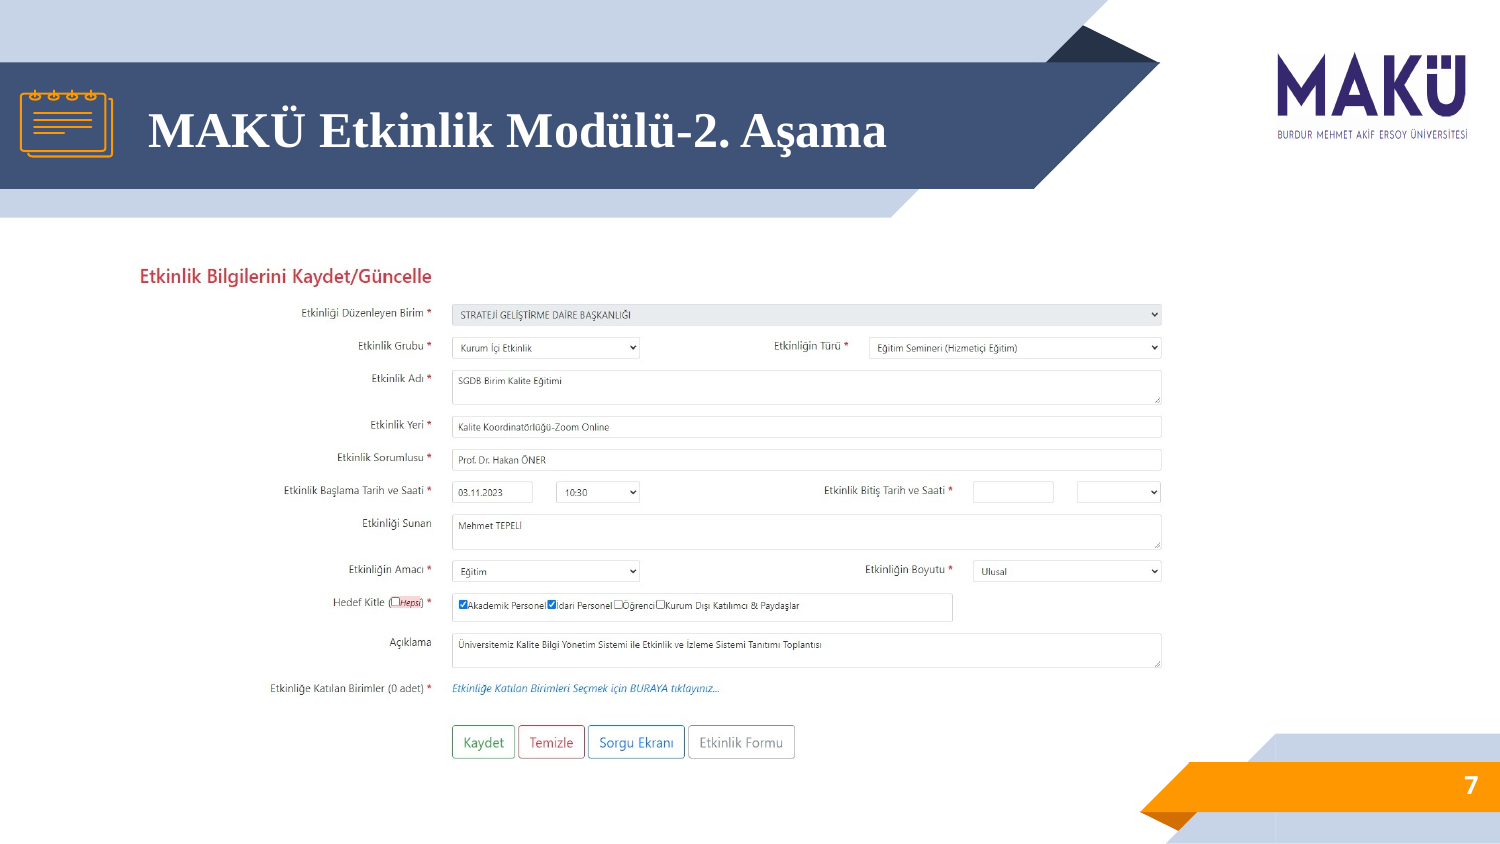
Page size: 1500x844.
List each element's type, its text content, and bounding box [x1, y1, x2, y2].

slide_number 7 [1249, 760, 1494, 813]
picture [1274, 52, 1469, 141]
picture [133, 256, 1188, 761]
title MAKÜ Etkinlik Modülü-2. Aşama [133, 64, 997, 190]
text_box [20, 90, 113, 157]
